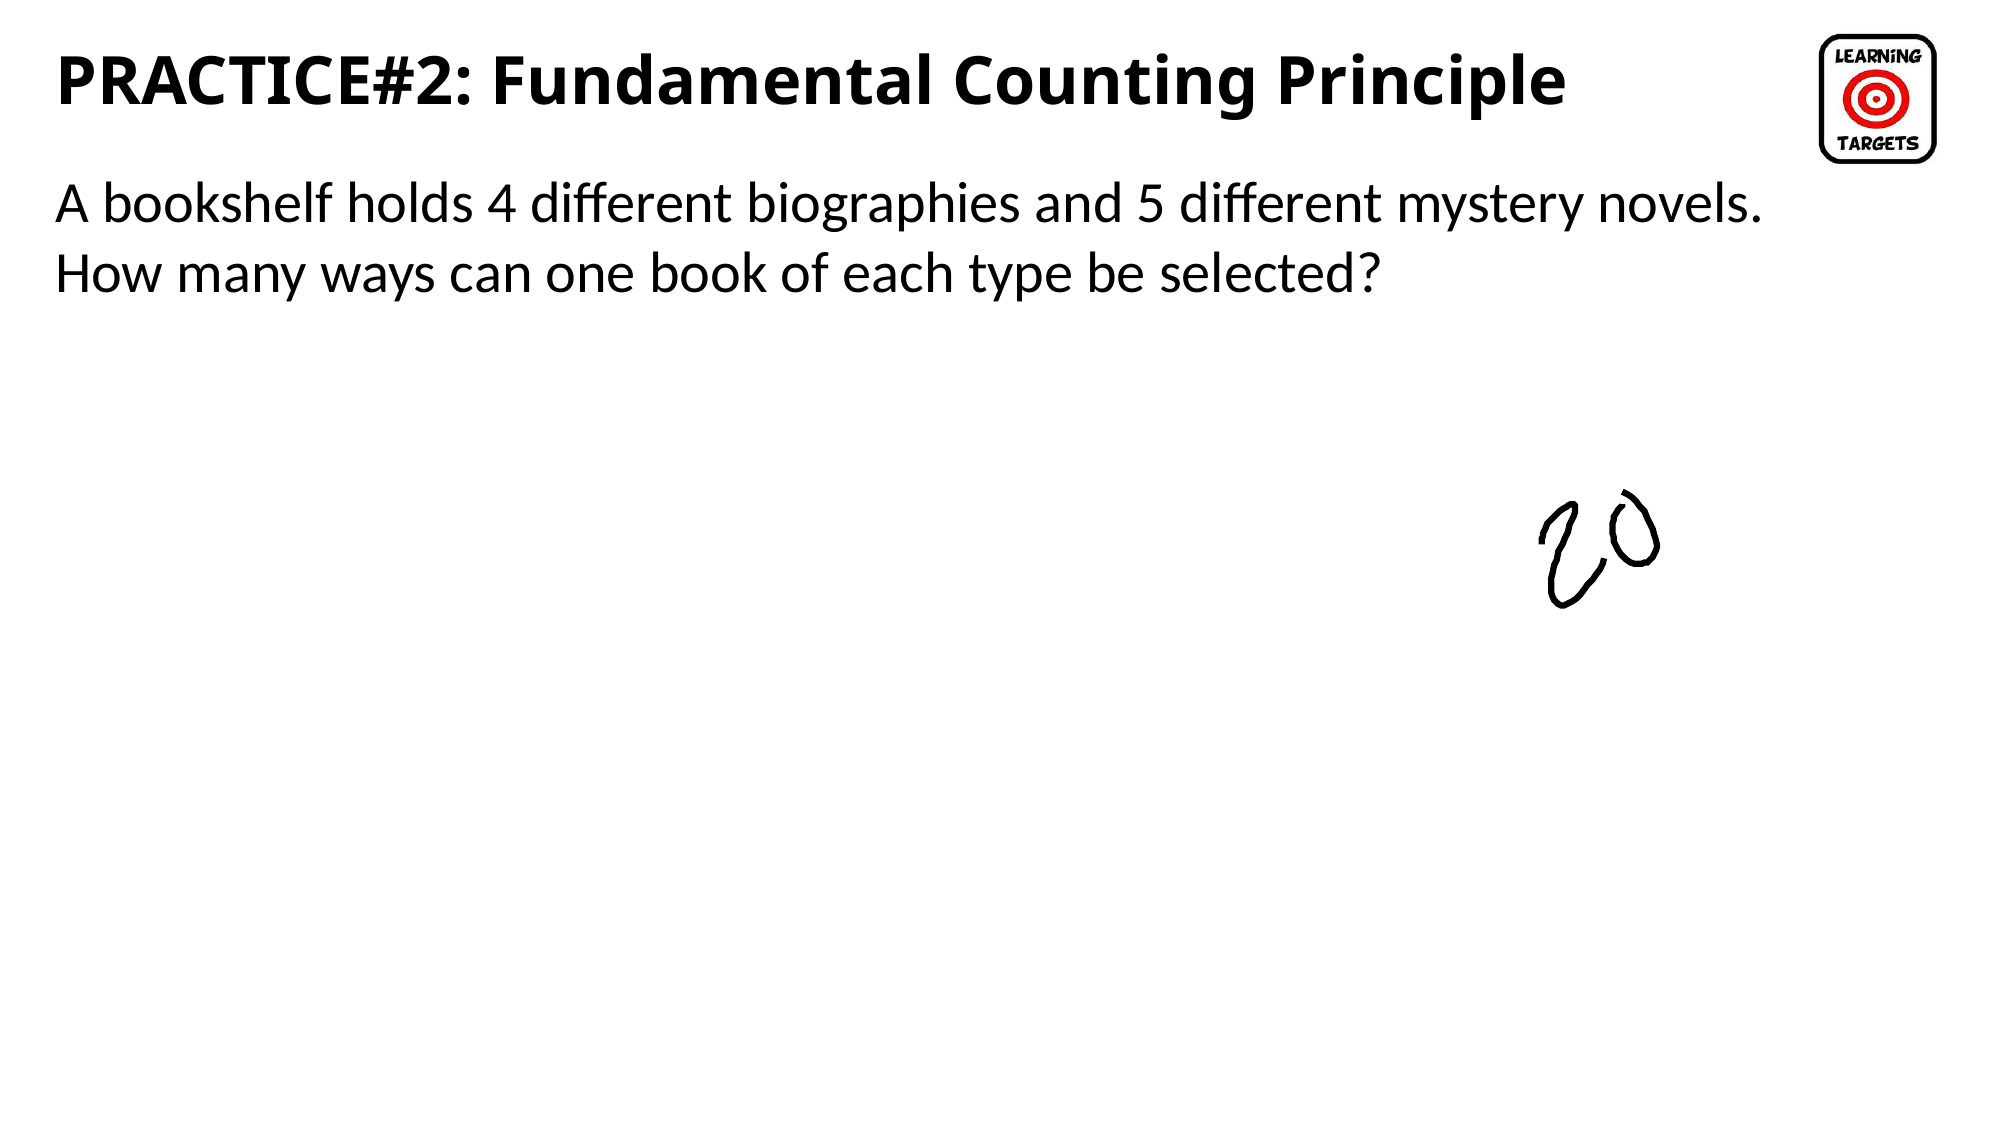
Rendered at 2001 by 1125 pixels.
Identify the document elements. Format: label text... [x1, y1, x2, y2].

text_box [1541, 503, 1605, 607]
text_box [1611, 491, 1658, 565]
picture [1802, 17, 1954, 180]
text_box A bookshelf holds 4 different biographies and 5 different mystery novels. How many ways can one book of each type be selected? [40, 156, 1853, 312]
text_box PRACTICE#2: Fundamental Counting Principle [40, 40, 1802, 156]
